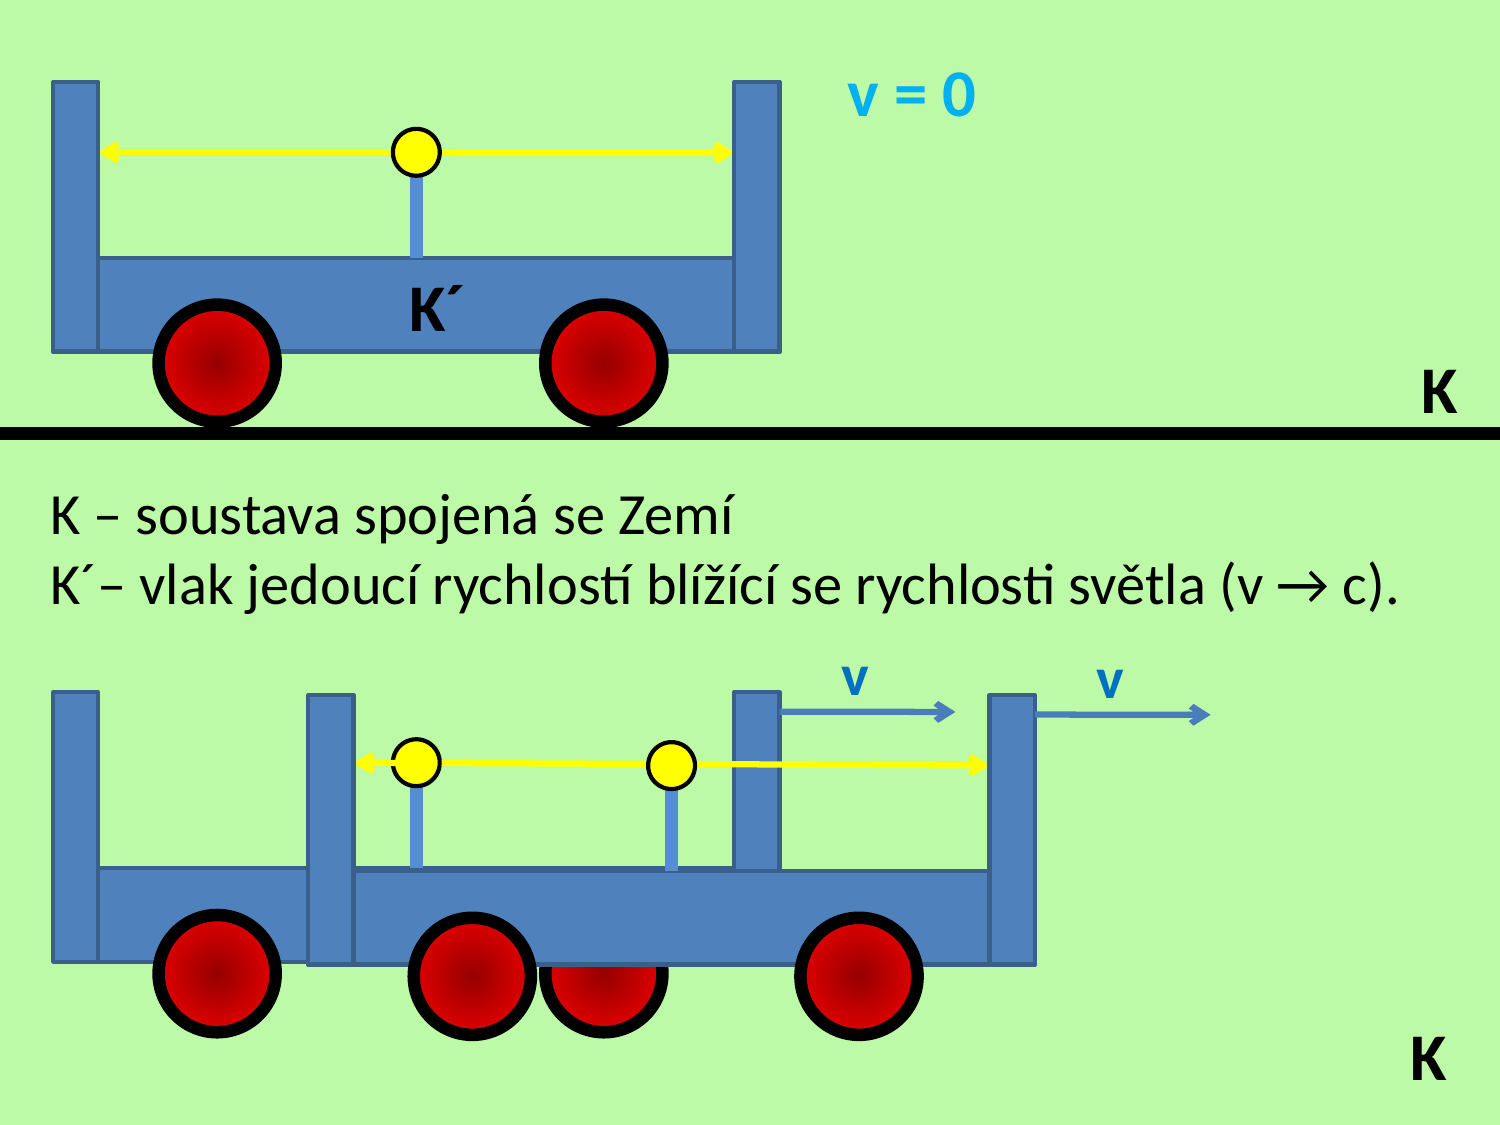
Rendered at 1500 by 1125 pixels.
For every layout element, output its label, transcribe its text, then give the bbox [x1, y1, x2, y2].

text_box K [1406, 339, 1473, 432]
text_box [52, 629, 956, 1033]
subtitle K – soustava spojená se Zemí K´– vlak jedoucí rychlostí blížící se rychlosti světla (v → c). [34, 468, 1466, 620]
text_box K [1395, 1006, 1462, 1102]
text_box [52, 81, 780, 423]
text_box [308, 632, 1211, 1036]
text_box v = 0 [833, 42, 992, 137]
